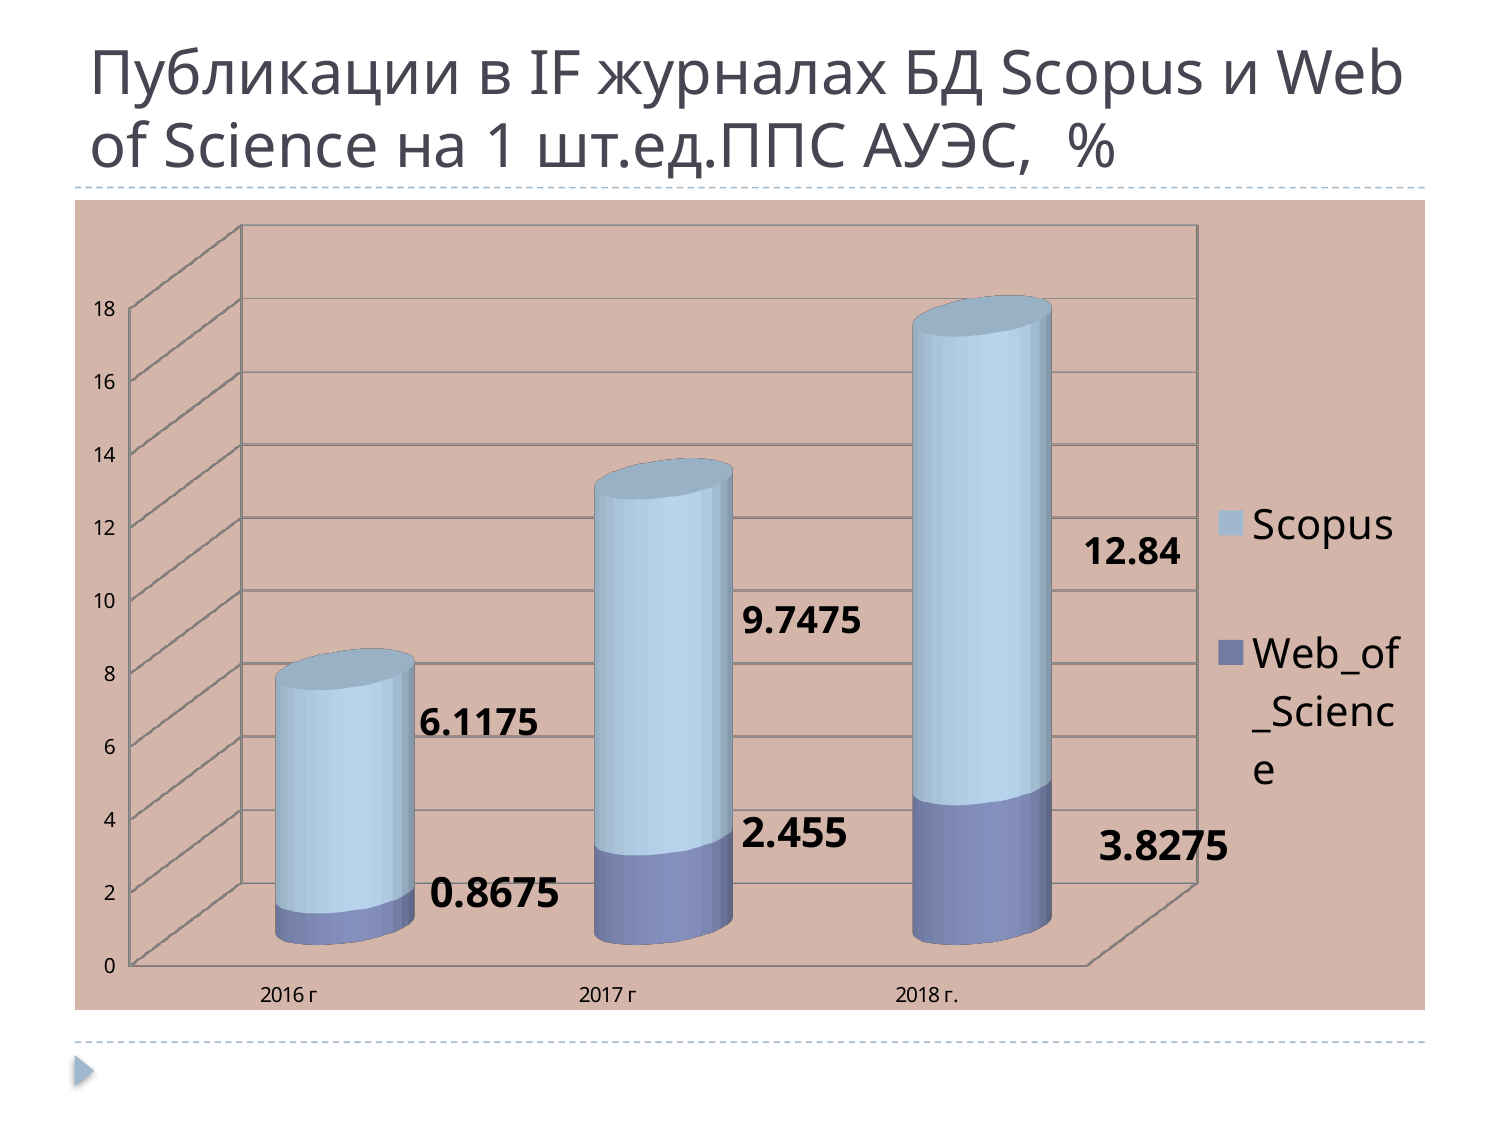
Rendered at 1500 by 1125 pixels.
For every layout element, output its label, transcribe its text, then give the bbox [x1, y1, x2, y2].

chart [74, 199, 1426, 1011]
title Публикации в IF журналах БД Scopus и Web of Science на 1 шт.ед.ППС АУЭС, % [75, 24, 1425, 188]
